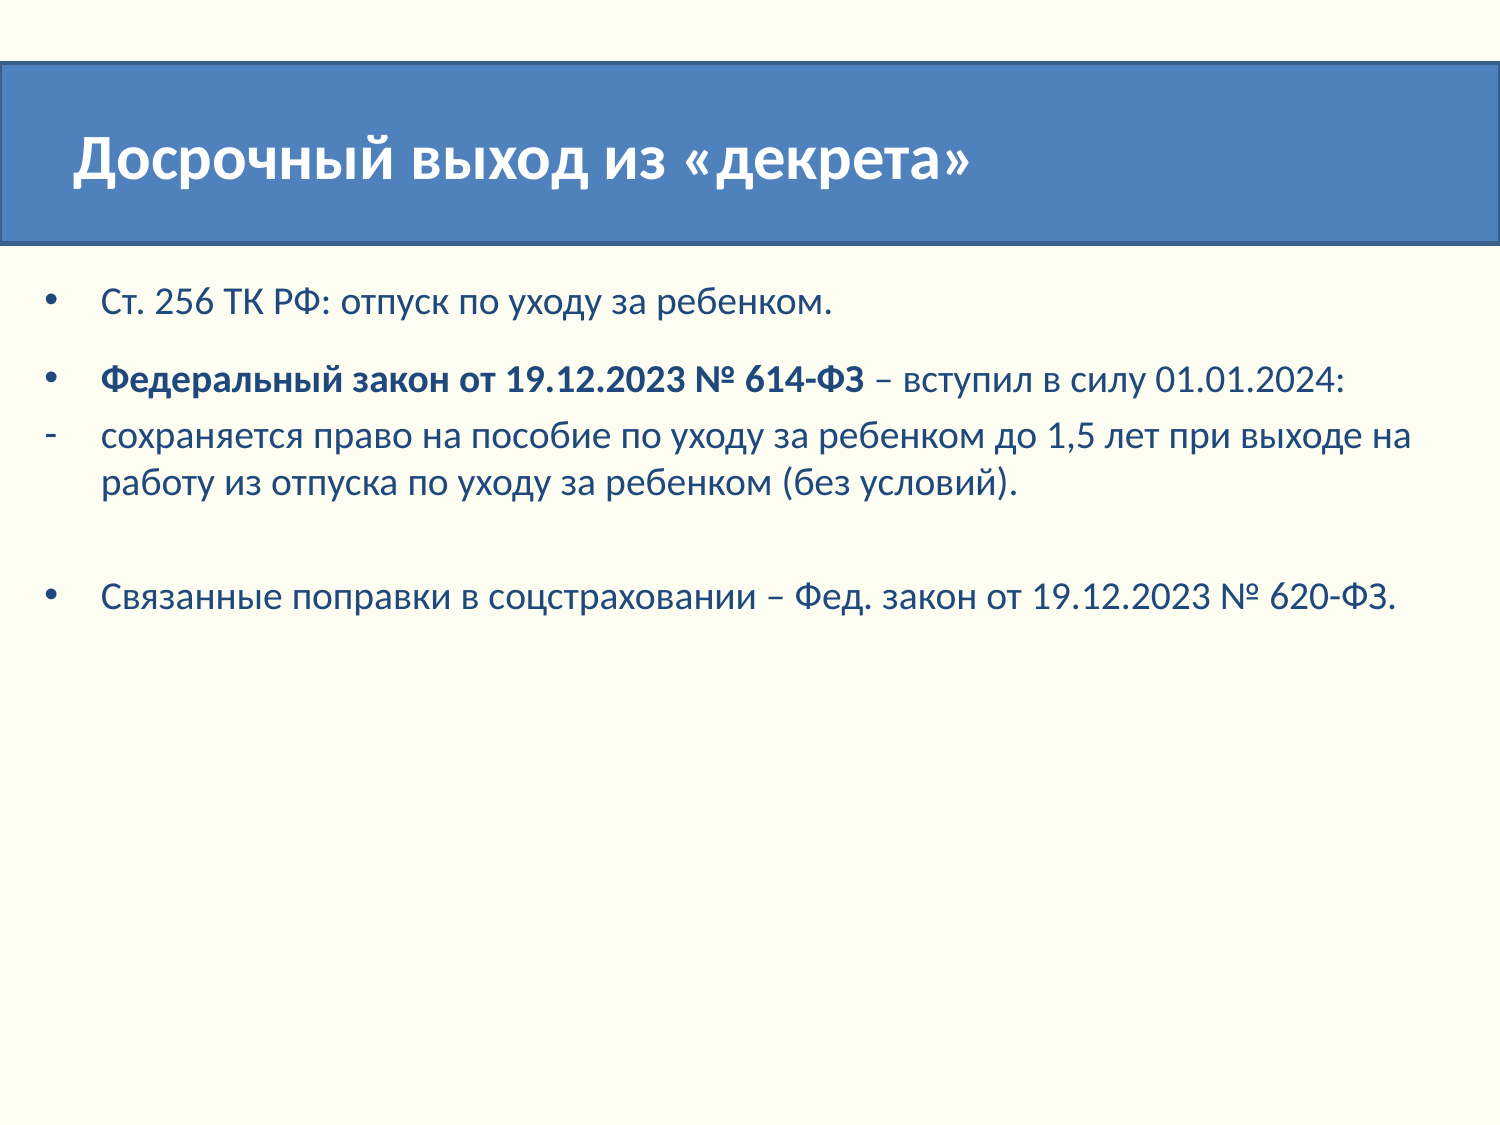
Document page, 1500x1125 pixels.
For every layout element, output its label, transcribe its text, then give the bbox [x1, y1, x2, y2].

text_box Досрочный выход из «декрета» [0, 61, 1500, 246]
list Ст. 256 ТК РФ: отпуск по уходу за ребенком. Федеральный закон от 19.12.2023 № 614-ФЗ – вступил в силу 01.01.2024: сохраняется право на пособие по уходу за ребенком до 1,5 лет при выходе на работу из отпуска по уходу за ребенком (без условий). Связанные поправки в соцстраховании – Фед. закон от 19.12.2023 № 620-ФЗ. [29, 267, 1500, 1106]
